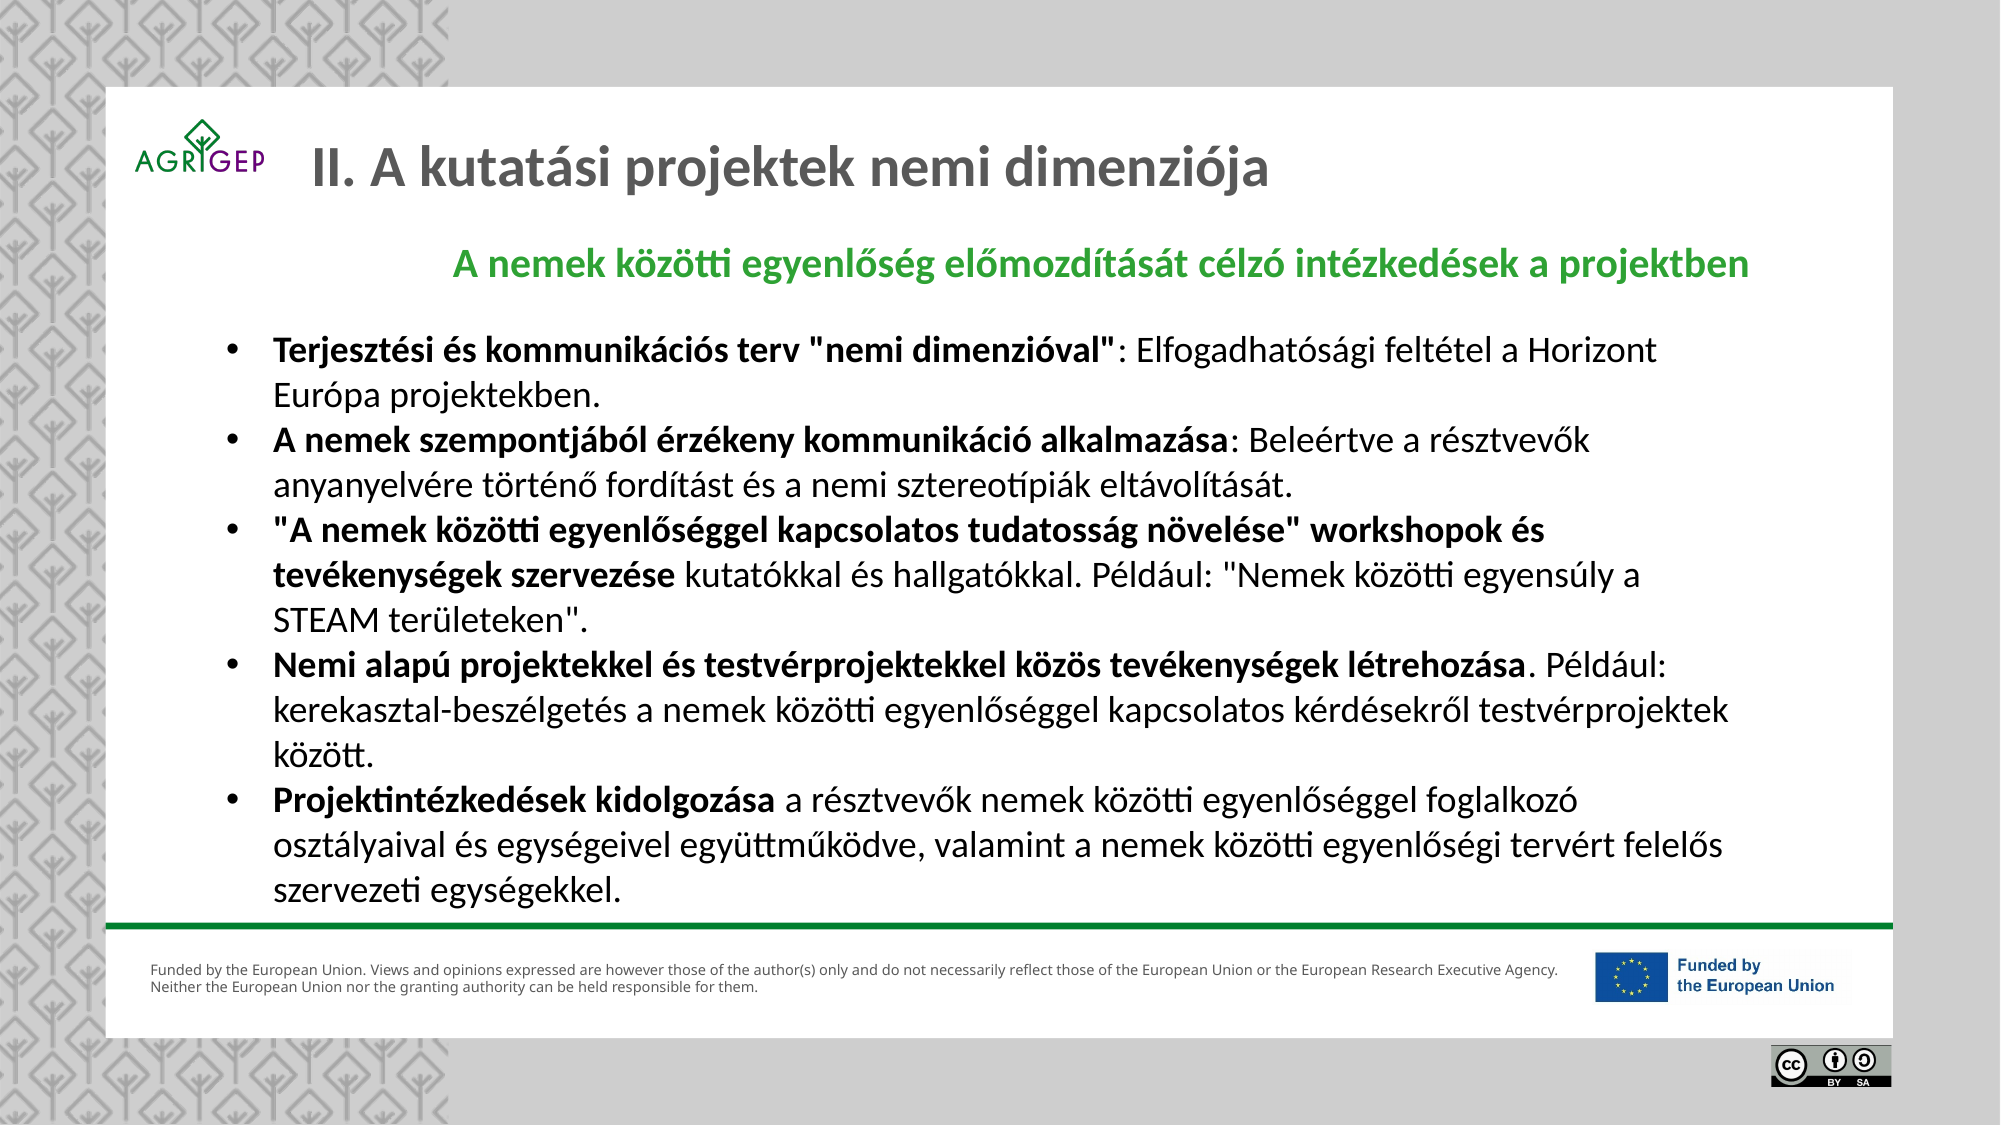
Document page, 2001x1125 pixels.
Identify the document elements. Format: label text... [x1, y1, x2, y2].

text_box A nemek közötti egyenlőség előmozdítását célzó intézkedések a projektben [438, 228, 1832, 293]
text_box Terjesztési és kommunikációs terv "nemi dimenzióval": Elfogadhatósági feltétel a Horizont Európa projektekben. A nemek szempontjából érzékeny kommunikáció alkalmazása: Beleértve a résztvevők anyanyelvére történő fordítást és a nemi sztereotípiák eltávolítását. "A nemek közötti egyenlőséggel kapcsolatos tudatosság növelése" workshopok és tevékenységek szervezése kutatókkal és hallgatókkal. Például: "Nemek közötti egyensúly a STEAM területeken". Nemi alapú projektekkel és testvérprojektekkel közös tevékenységek létrehozása. Például: kerekasztal-beszélgetés a nemek közötti egyenlőséggel kapcsolatos kérdésekről testvérprojektek között. Projektintézkedések kidolgozása a résztvevők nemek közötti egyenlőséggel foglalkozó osztályaival és egységeivel együttműködve, valamint a nemek közötti egyenlőségi tervért felelős szervezeti egységekkel. [211, 317, 1750, 918]
text_box II. A kutatási projektek nemi dimenziója [296, 121, 1657, 206]
picture [0, 0, 2001, 1125]
